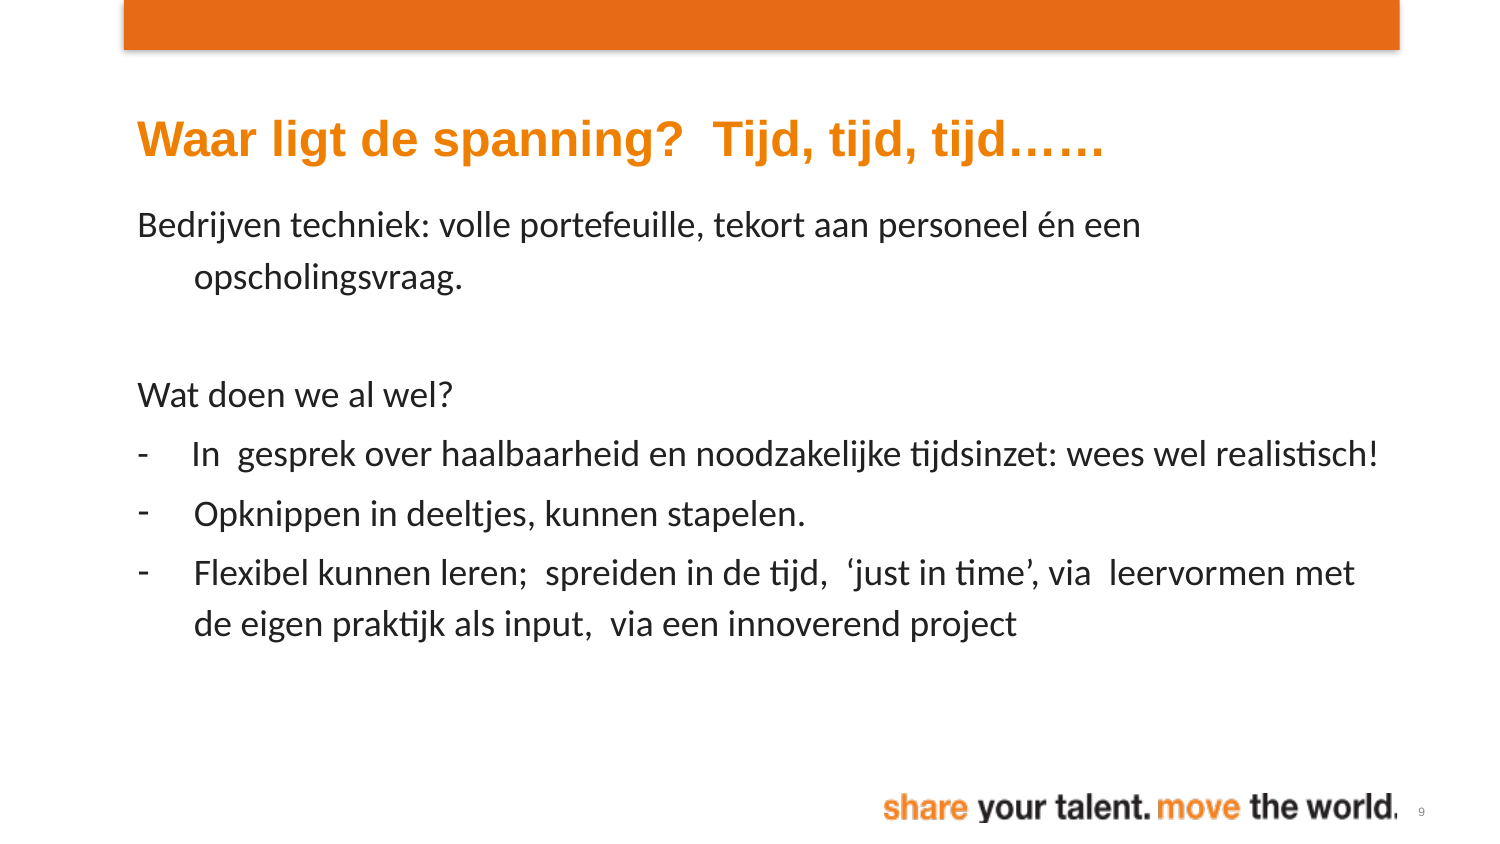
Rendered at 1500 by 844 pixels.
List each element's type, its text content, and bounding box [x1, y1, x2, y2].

slide_number 9 [1234, 782, 1425, 828]
title Waar ligt de spanning? Tijd, tijd, tijd…… [122, 94, 1400, 174]
list Bedrijven techniek: volle portefeuille, tekort aan personeel én een opscholingsvraag. Wat doen we al wel? - In gesprek over haalbaarheid en noodzakelijke tijdsinzet: wees wel realistisch! Opknippen in deeltjes, kunnen stapelen. Flexibel kunnen leren; spreiden in de tijd, ‘just in time’, via leervormen met de eigen praktijk als input, via een innoverend project [122, 185, 1412, 777]
